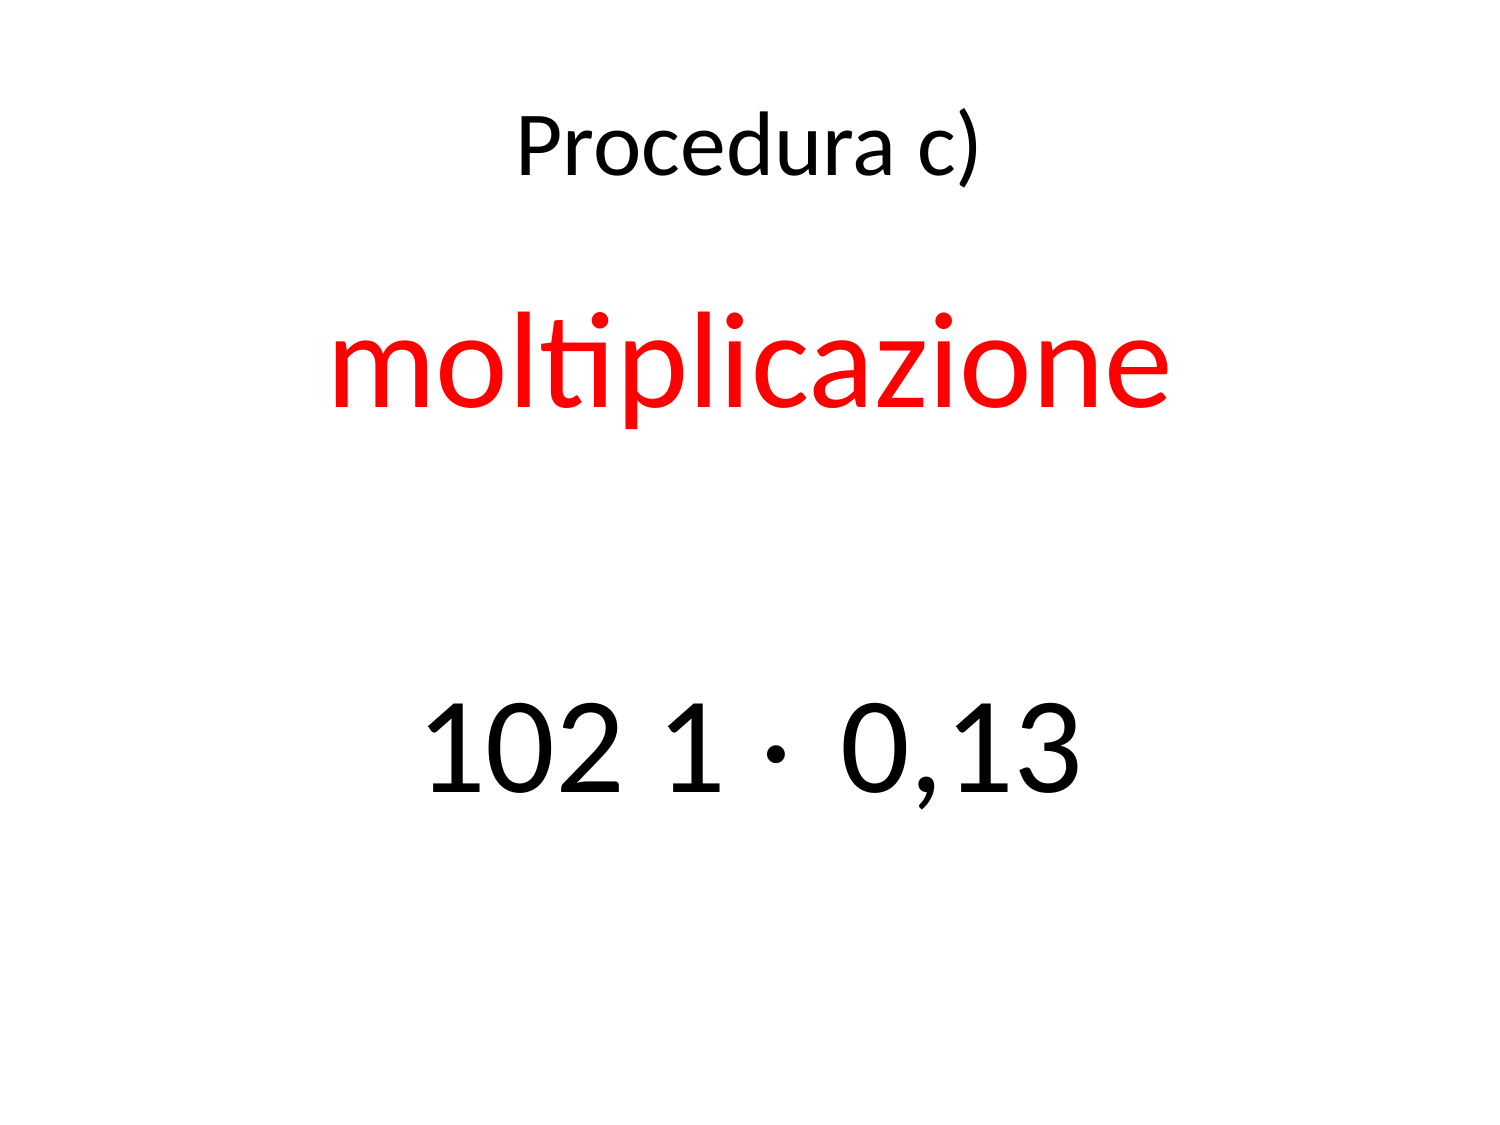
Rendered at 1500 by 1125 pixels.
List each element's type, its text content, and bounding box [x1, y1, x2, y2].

list moltiplicazione 102 1 ⋅ 0,13 [75, 262, 1425, 1005]
title Procedura c) [75, 45, 1425, 233]
